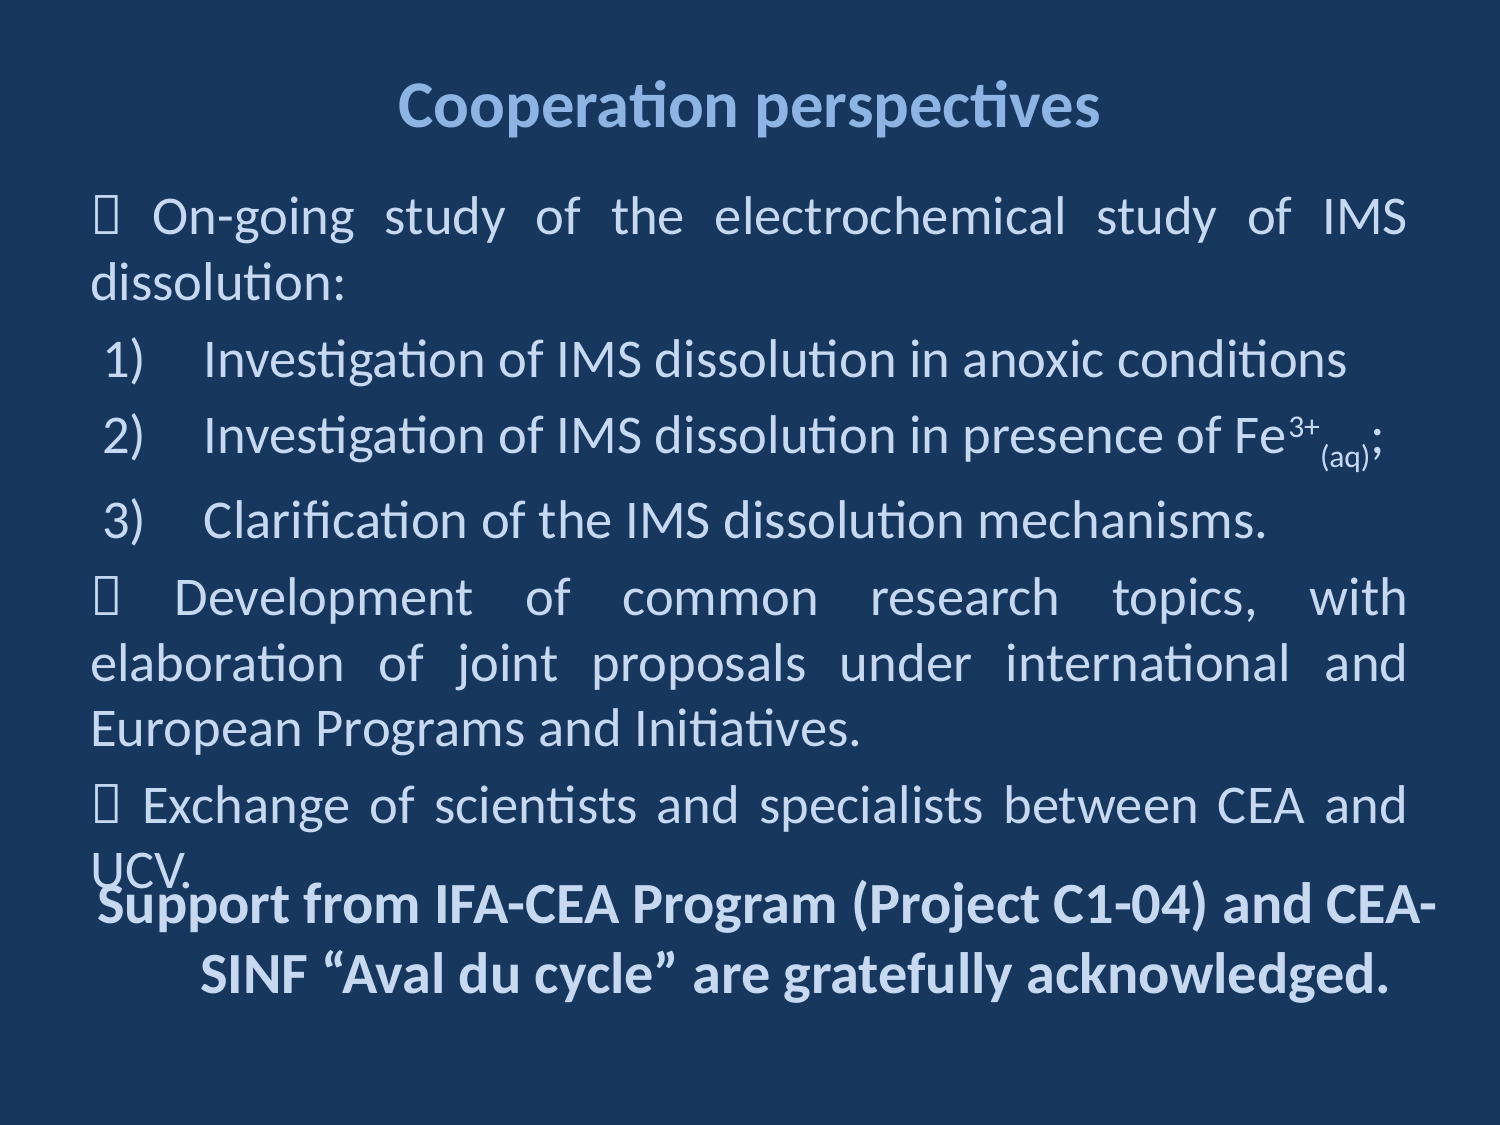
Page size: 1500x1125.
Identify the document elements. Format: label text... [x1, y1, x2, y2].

title Cooperation perspectives [75, 7, 1425, 172]
list  On-going study of the electrochemical study of IMS dissolution: Investigation of IMS dissolution in anoxic conditions Investigation of IMS dissolution in presence of Fe3+(aq); Clarification of the IMS dissolution mechanisms.  Development of common research topics, with elaboration of joint proposals under international and European Programs and Initiatives.  Exchange of scientists and specialists between CEA and UCV. [75, 172, 1425, 916]
text_box Support from IFA-CEA Program (Project C1-04) and CEA-SINF “Aval du cycle” are gratefully acknowledged. [76, 857, 1459, 1087]
